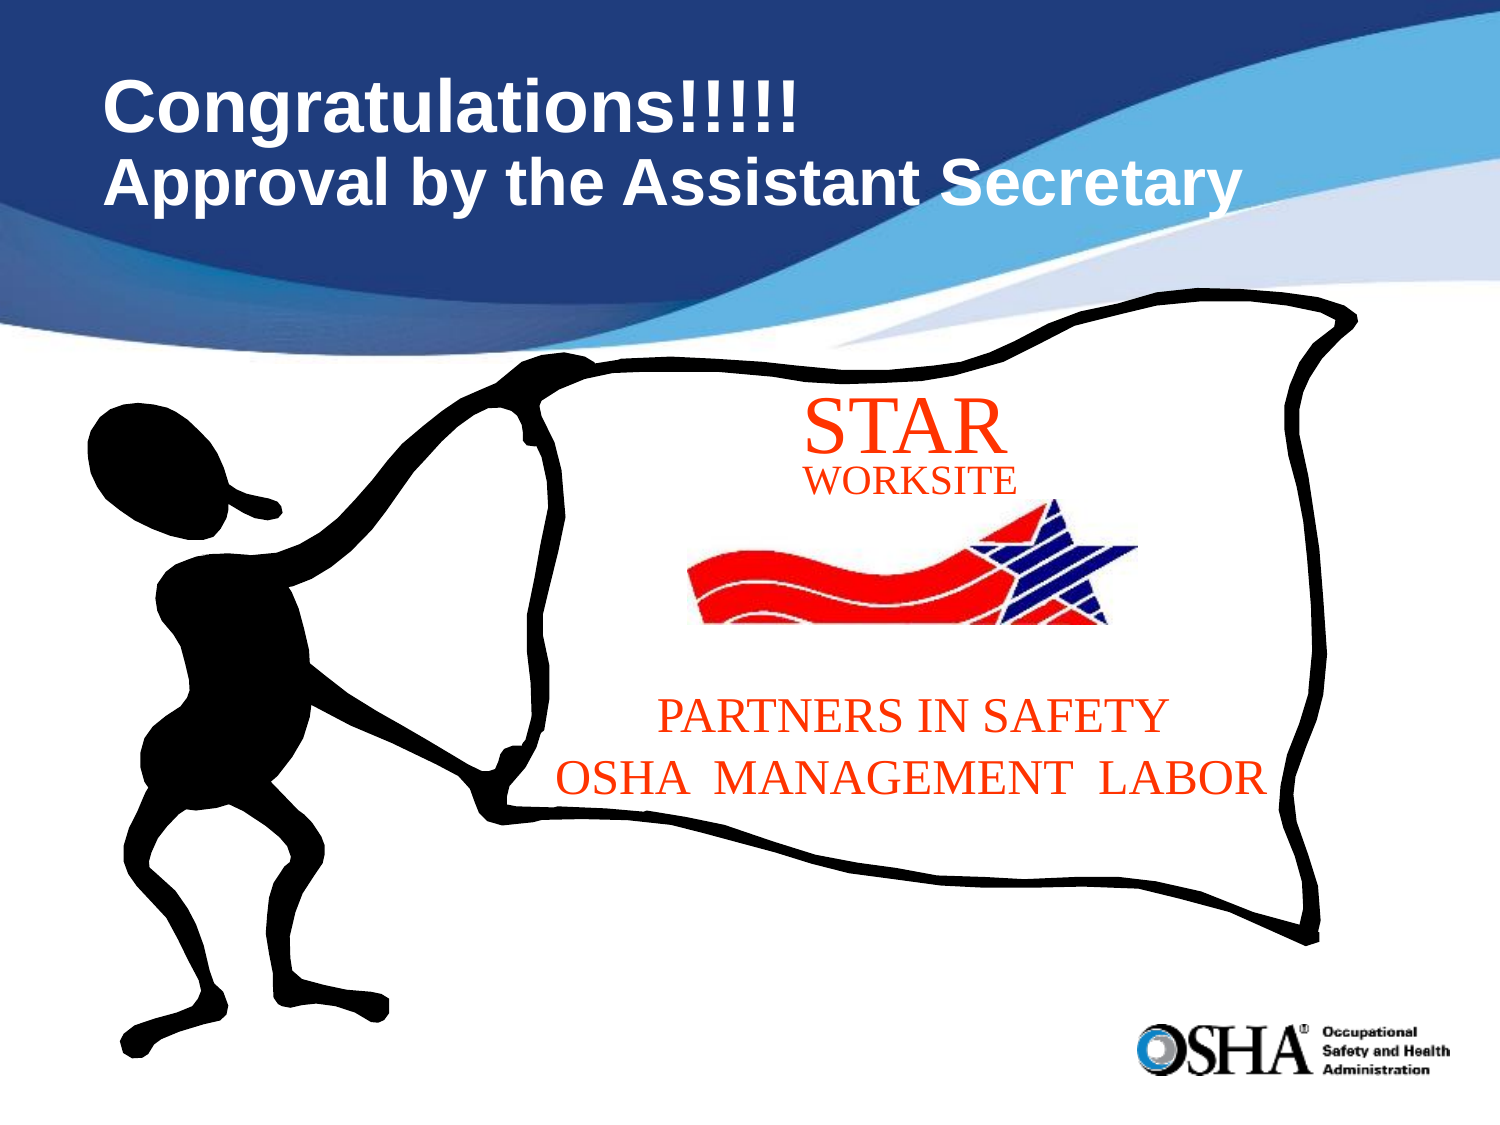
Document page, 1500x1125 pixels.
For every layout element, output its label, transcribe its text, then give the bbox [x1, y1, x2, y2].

picture [0, 0, 1500, 364]
picture [687, 499, 1138, 626]
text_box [87, 287, 1363, 1063]
picture [1137, 1024, 1450, 1076]
title Congratulations!!!!! Approval by the Assistant Secretary [87, 50, 1363, 238]
